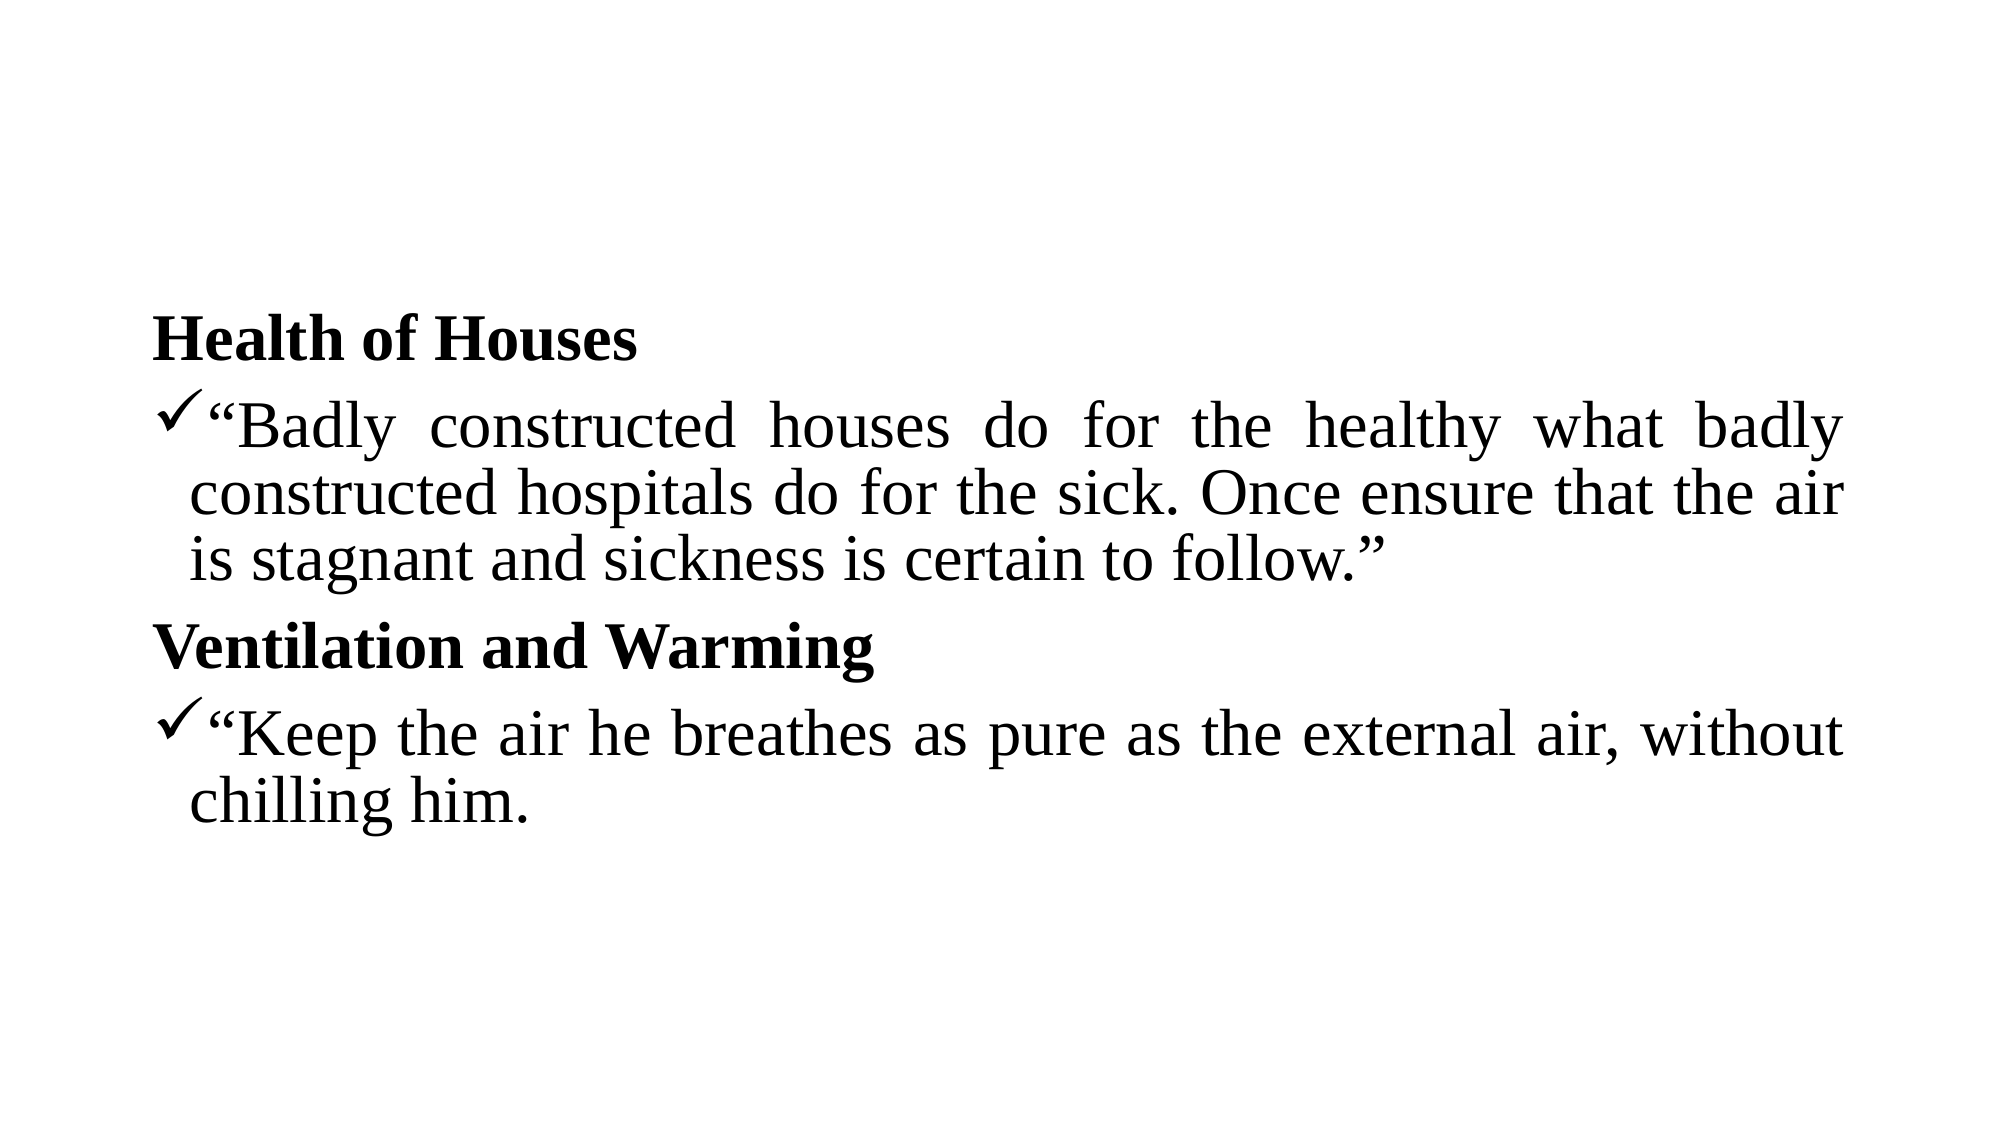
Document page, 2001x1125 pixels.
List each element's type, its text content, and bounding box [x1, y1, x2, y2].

list Health of Houses “Badly constructed houses do for the healthy what badly constructed hospitals do for the sick. Once ensure that the air is stagnant and sickness is certain to follow.” Ventilation and Warming “Keep the air he breathes as pure as the external air, without chilling him. [137, 299, 1863, 1014]
